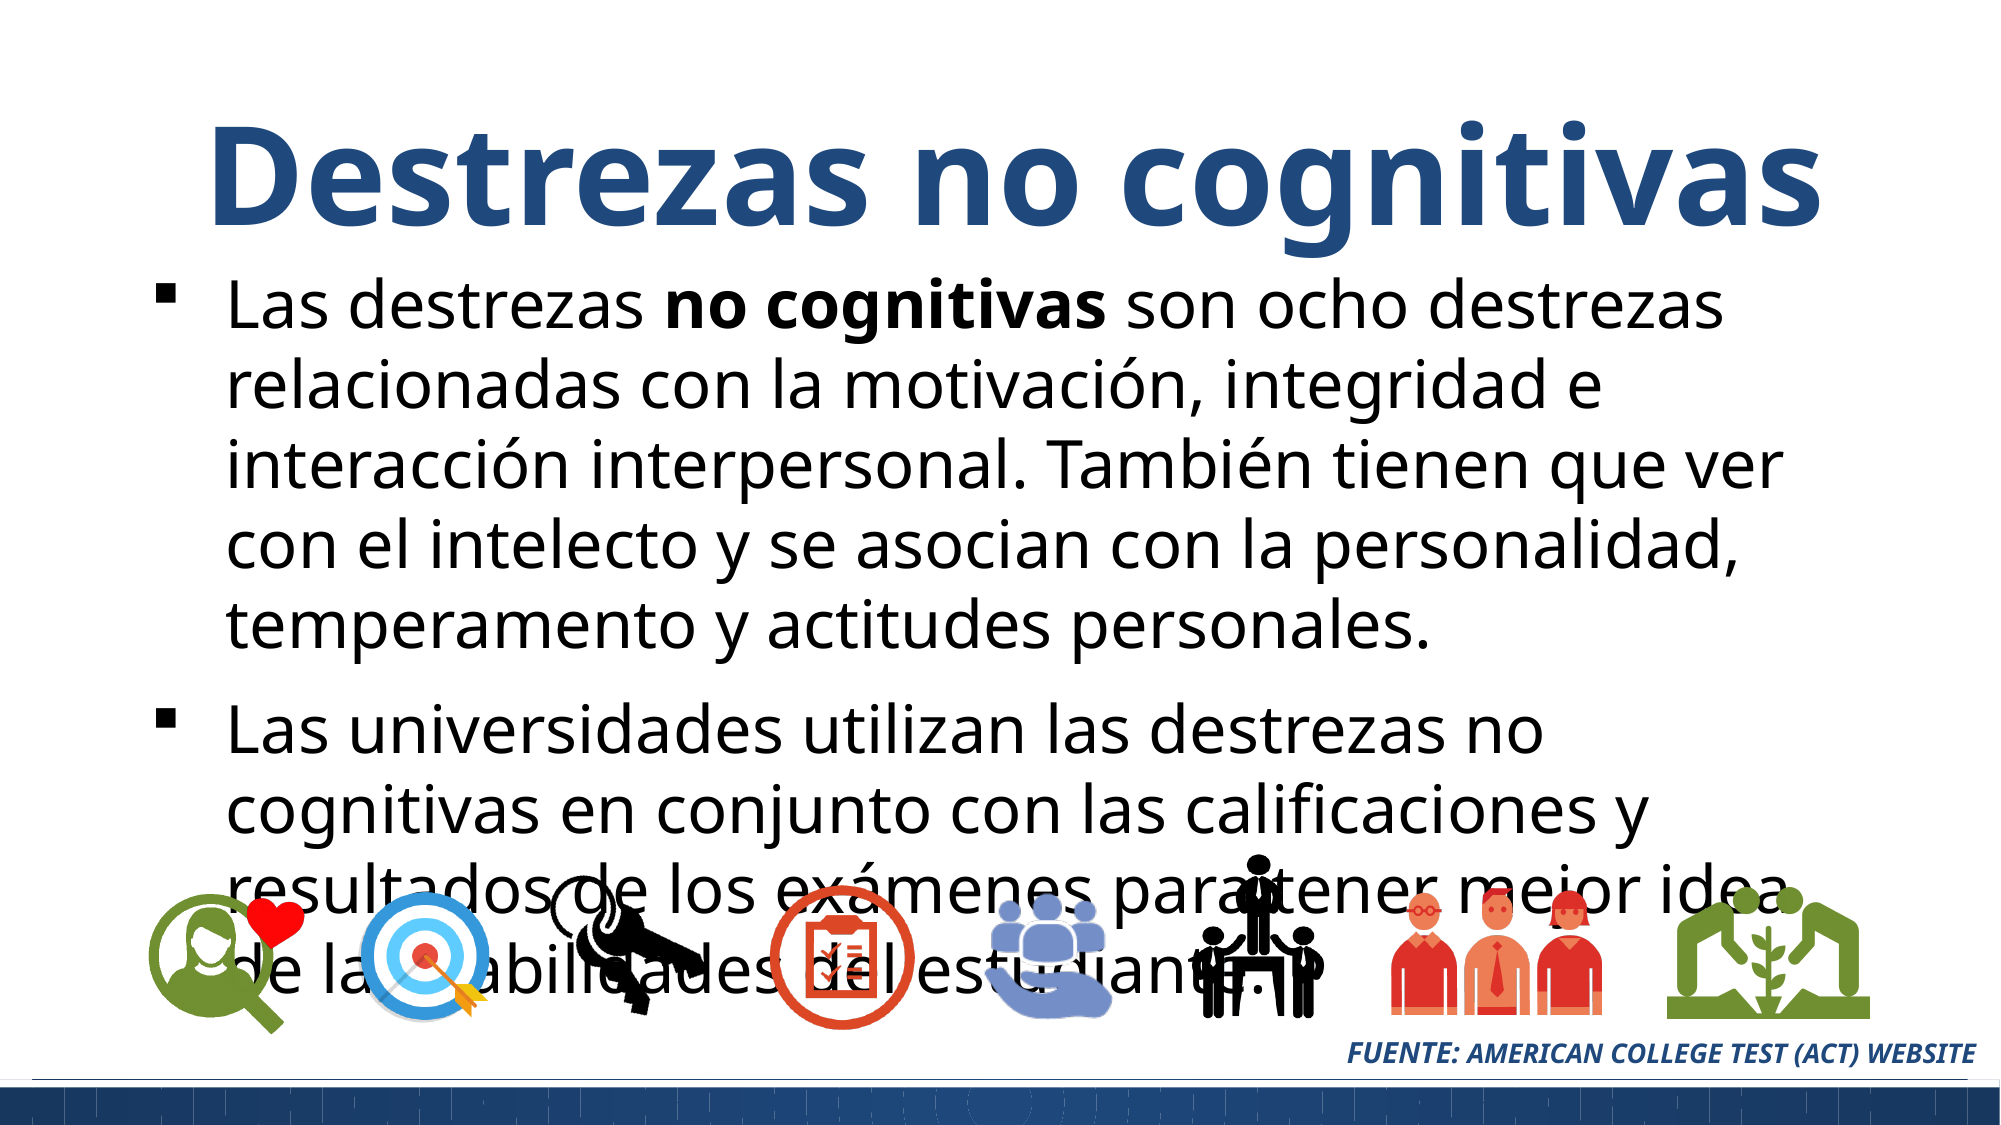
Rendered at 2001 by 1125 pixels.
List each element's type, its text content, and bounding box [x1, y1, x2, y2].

text_box Las destrezas no cognitivas son ocho destrezas relacionadas con la motivación, integridad e interacción interpersonal. También tienen que ver con el intelecto y se asocian con la personalidad, temperamento y actitudes personales. Las universidades utilizan las destrezas no cognitivas en conjunto con las calificaciones y resultados de los exámenes para tener mejor idea de las habilidades del estudiante. [135, 254, 1894, 1014]
text_box Destrezas no cognitivas [158, 37, 1871, 254]
text_box FUENTE: AMERICAN COLLEGE TEST (ACT) WEBSITE [1329, 1026, 1991, 1077]
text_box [111, 852, 1870, 1055]
